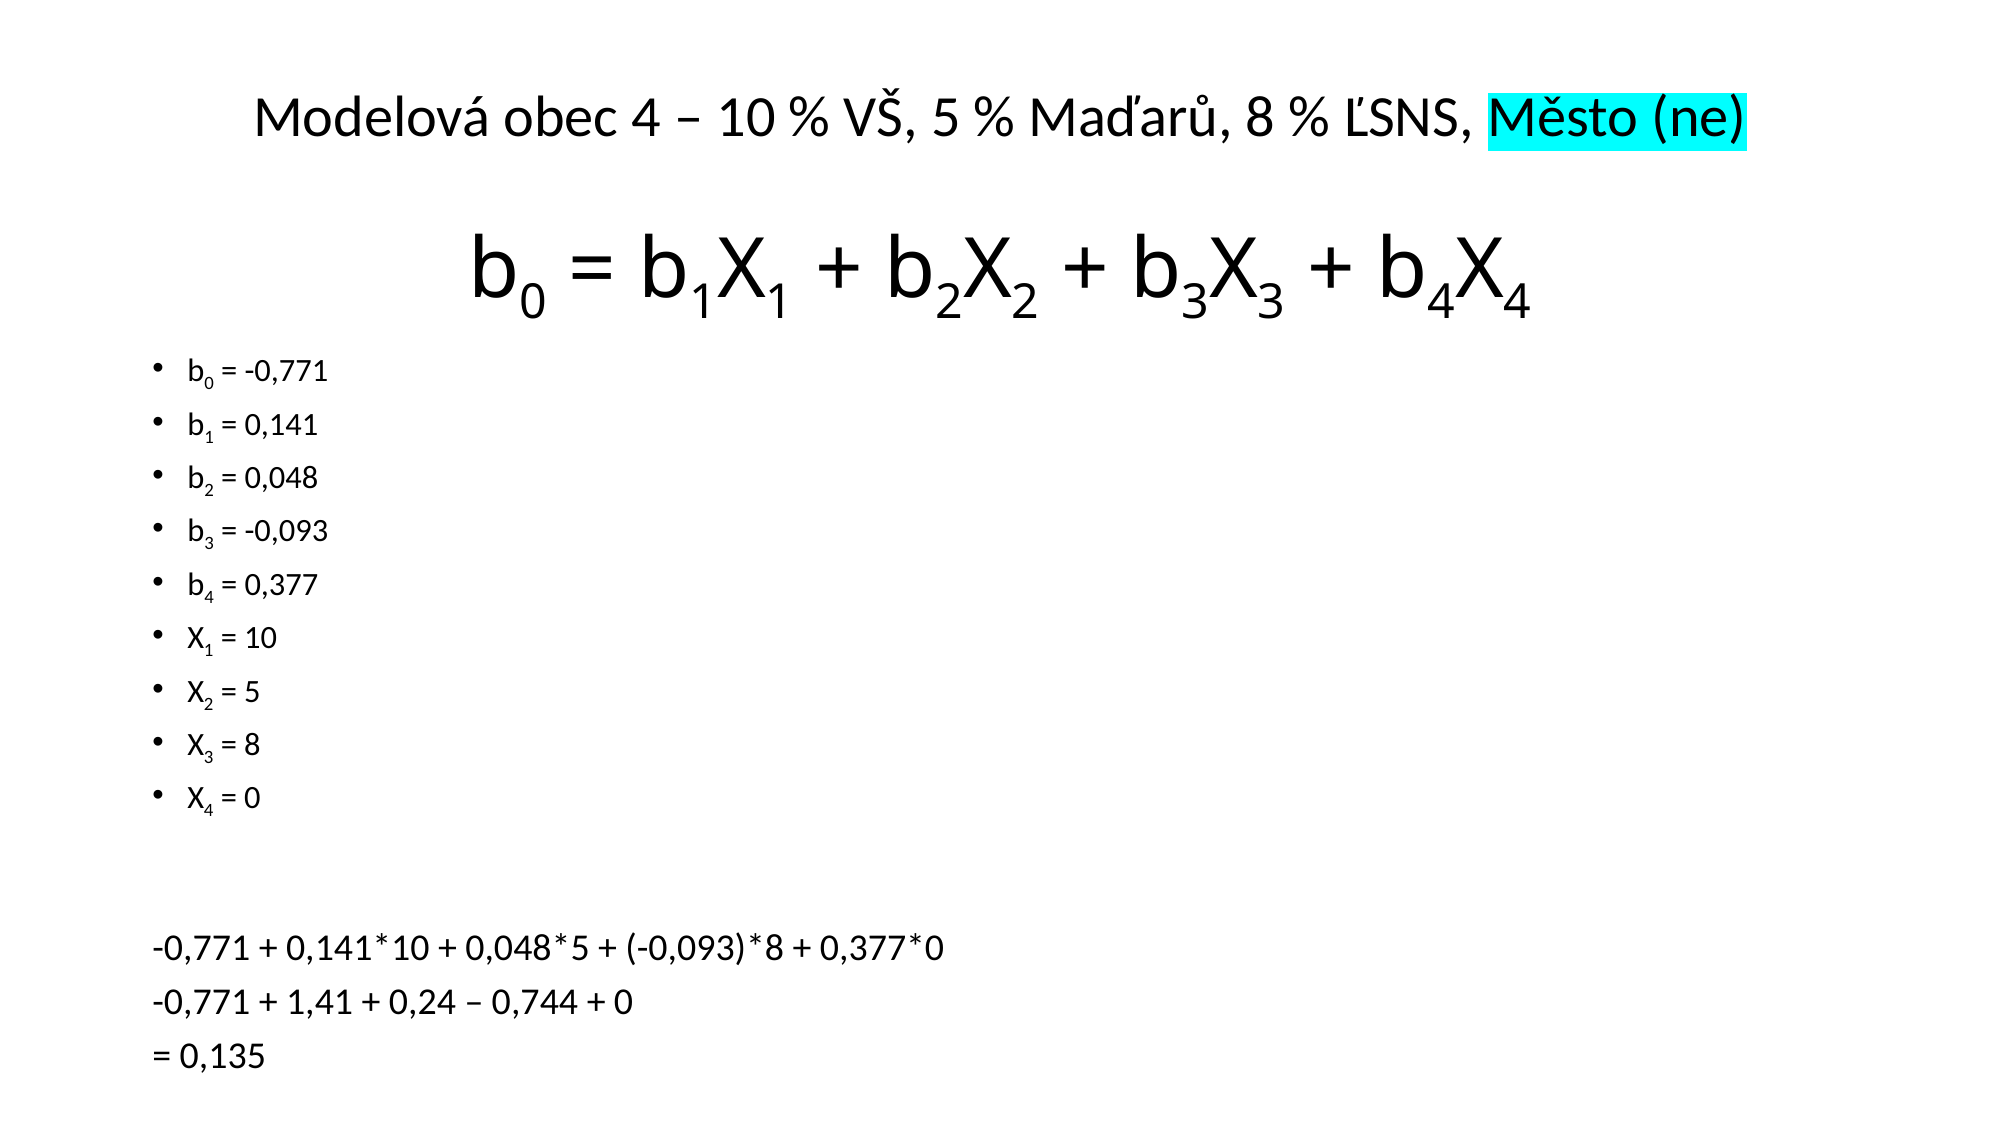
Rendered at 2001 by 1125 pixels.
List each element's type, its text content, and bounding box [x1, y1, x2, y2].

title b0 = b1X1 + b2X2 + b3X3 + b4X4 [137, 177, 1863, 357]
text_box Modelová obec 4 – 10 % VŠ, 5 % Maďarů, 8 % ĽSNS, Město (ne) [137, 78, 1863, 177]
list b0 = -0,771 b1 = 0,141 b2 = 0,048 b3 = -0,093 b4 = 0,377 X1 = 10 X2 = 5 X3 = 8 X4 = 0 -0,771 + 0,141*10 + 0,048*5 + (-0,093)*8 + 0,377*0 -0,771 + 1,41 + 0,24 – 0,744 + 0 = 0,135 [137, 357, 1863, 1085]
